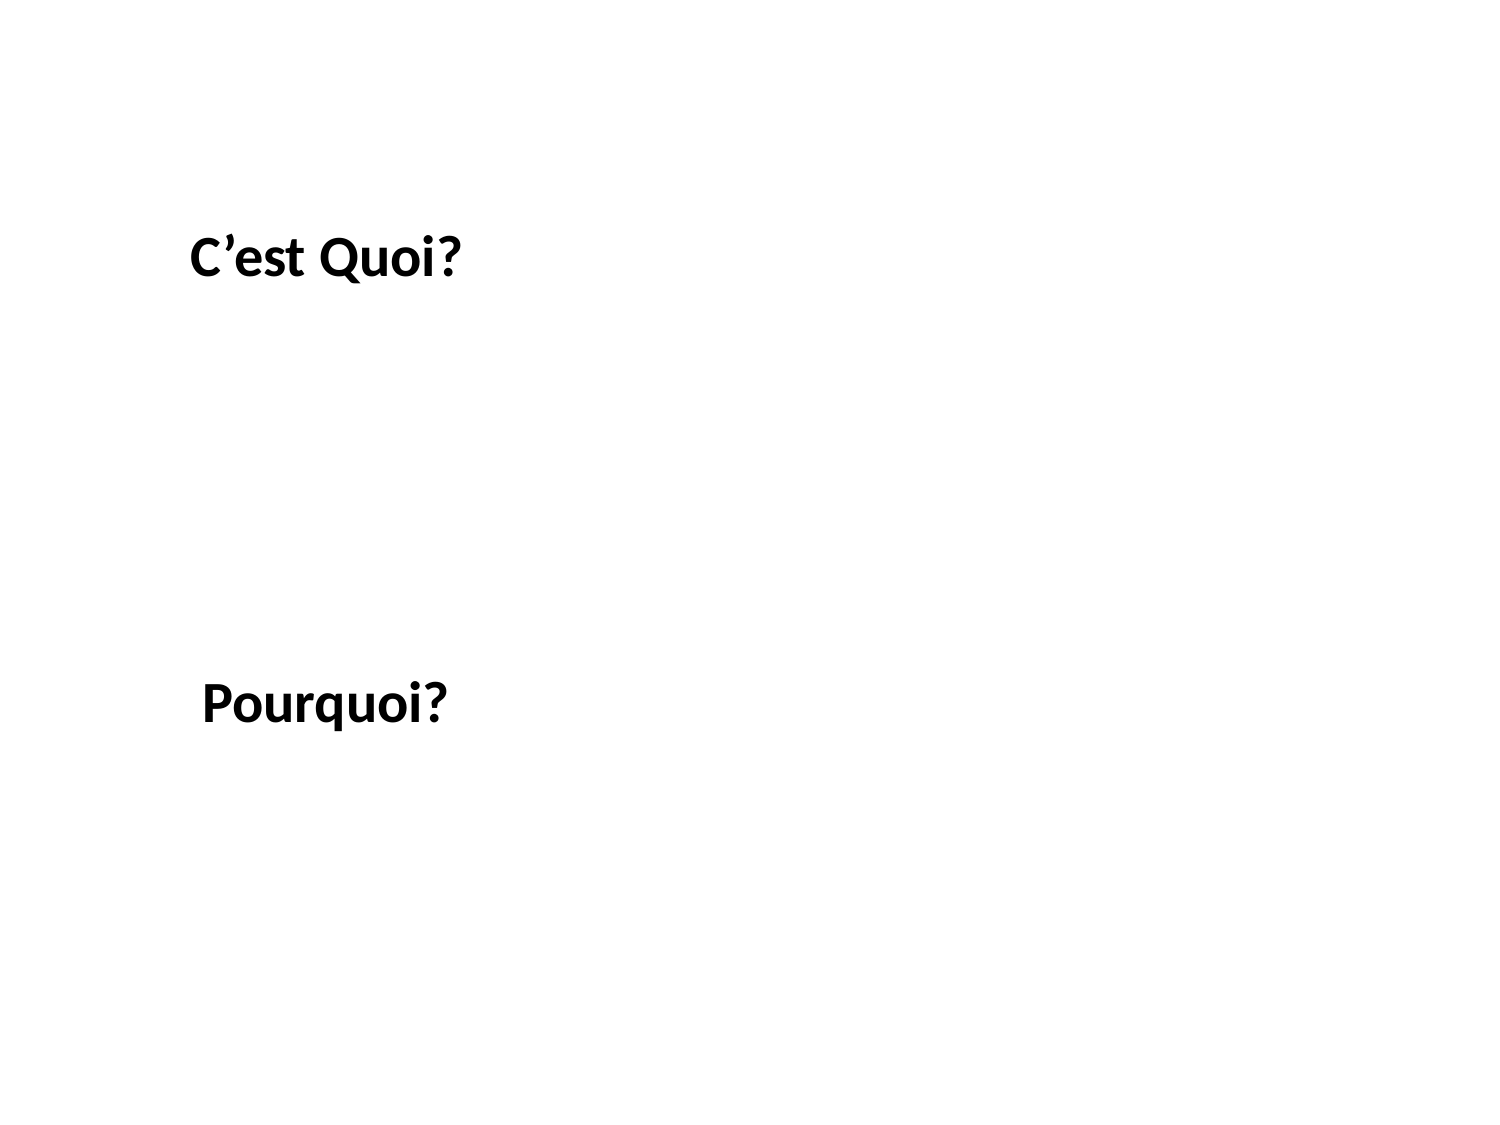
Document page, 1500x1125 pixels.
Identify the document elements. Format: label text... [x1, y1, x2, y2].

text_box Pourquoi? [187, 656, 739, 741]
text_box C’est Quoi? [175, 210, 727, 296]
